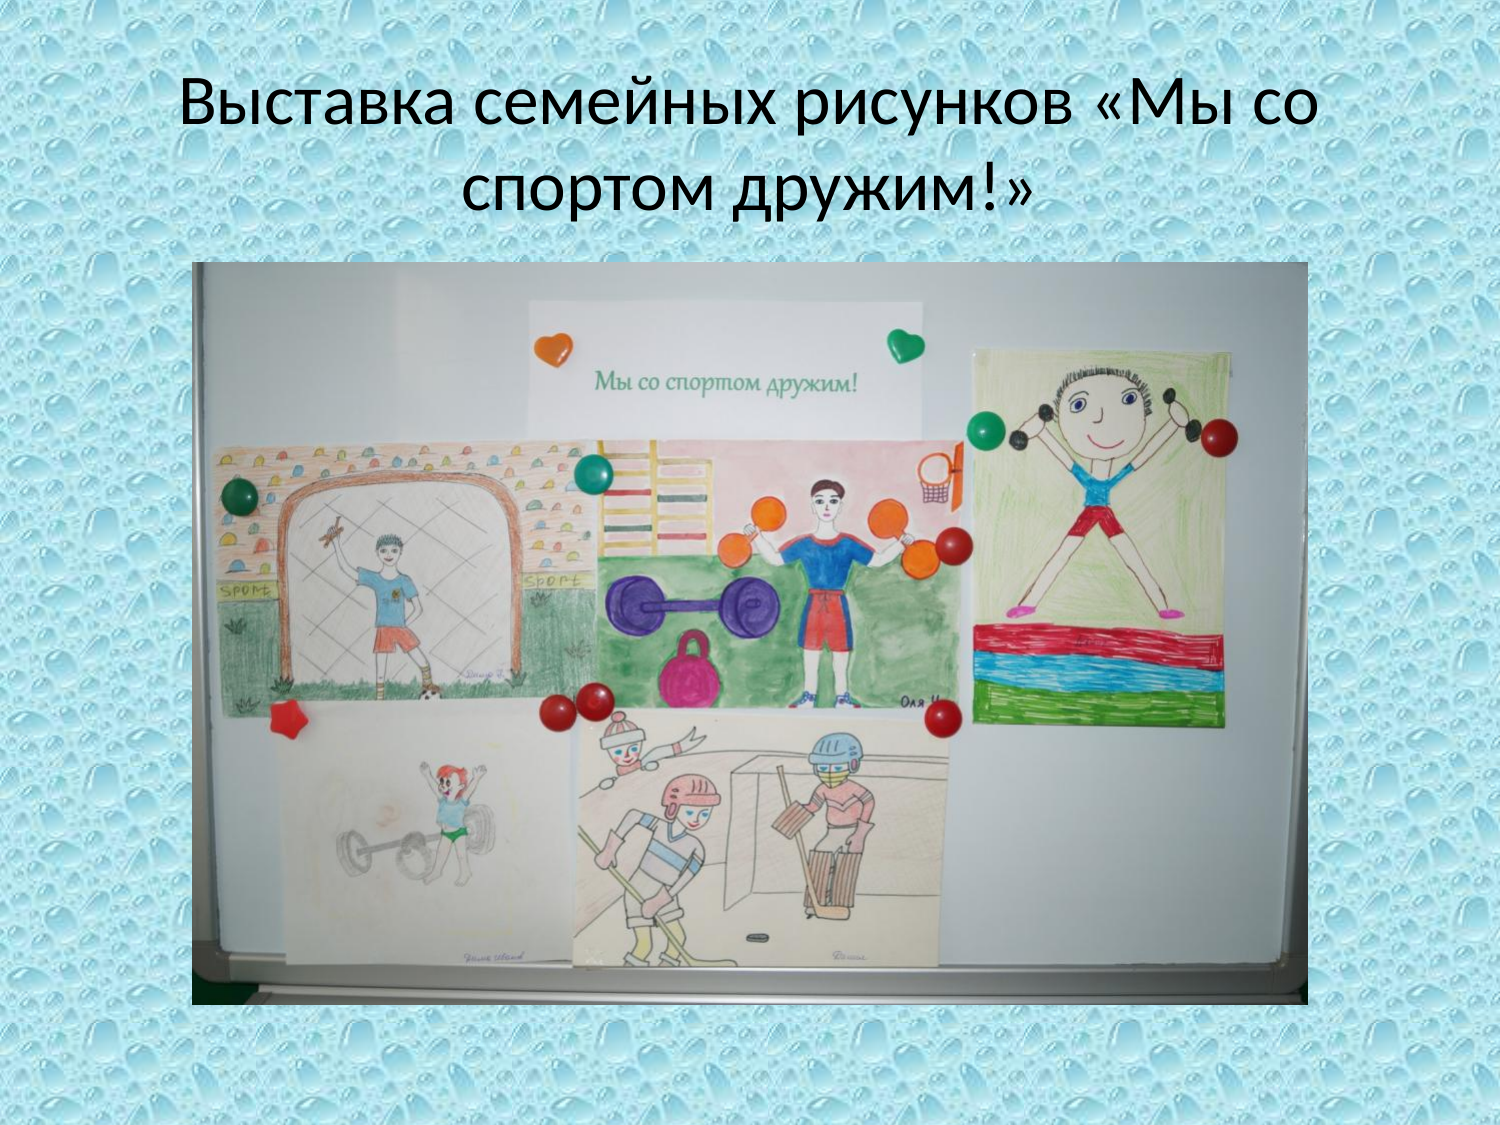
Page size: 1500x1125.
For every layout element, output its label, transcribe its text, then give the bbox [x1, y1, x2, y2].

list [192, 262, 1308, 1006]
title Выставка семейных рисунков «Мы со спортом дружим!» [75, 45, 1425, 233]
picture [0, 0, 1500, 1125]
